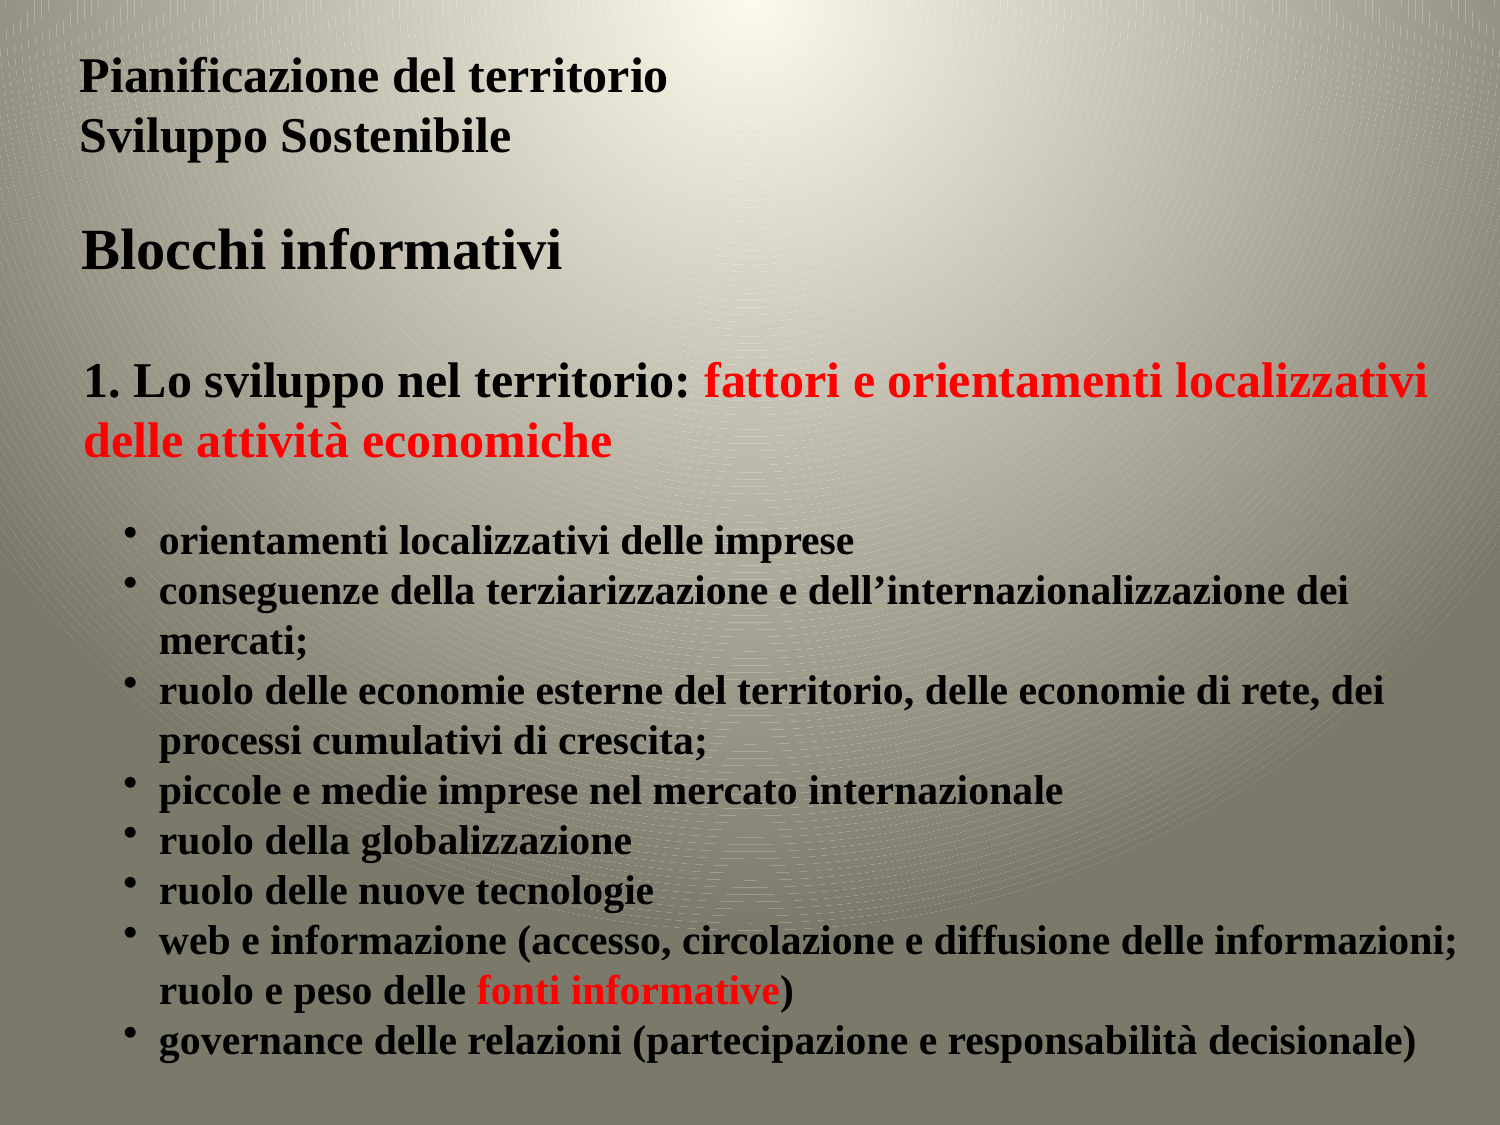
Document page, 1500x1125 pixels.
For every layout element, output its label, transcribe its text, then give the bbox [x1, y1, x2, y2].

text_box Blocchi informativi [66, 152, 1342, 340]
text_box 1. Lo sviluppo nel territorio: fattori e orientamenti localizzativi delle attività economiche orientamenti localizzativi delle imprese conseguenze della terziarizzazione e dell’internazionalizzazione dei mercati; ruolo delle economie esterne del territorio, delle economie di rete, dei processi cumulativi di crescita; piccole e medie imprese nel mercato internazionale ruolo della globalizzazione ruolo delle nuove tecnologie web e informazione (accesso, circolazione e diffusione delle informazioni; ruolo e peso delle fonti informative) governance delle relazioni (partecipazione e responsabilità decisionale) [69, 340, 1487, 1071]
text_box Pianificazione del territorio Sviluppo Sostenibile [64, 34, 904, 170]
